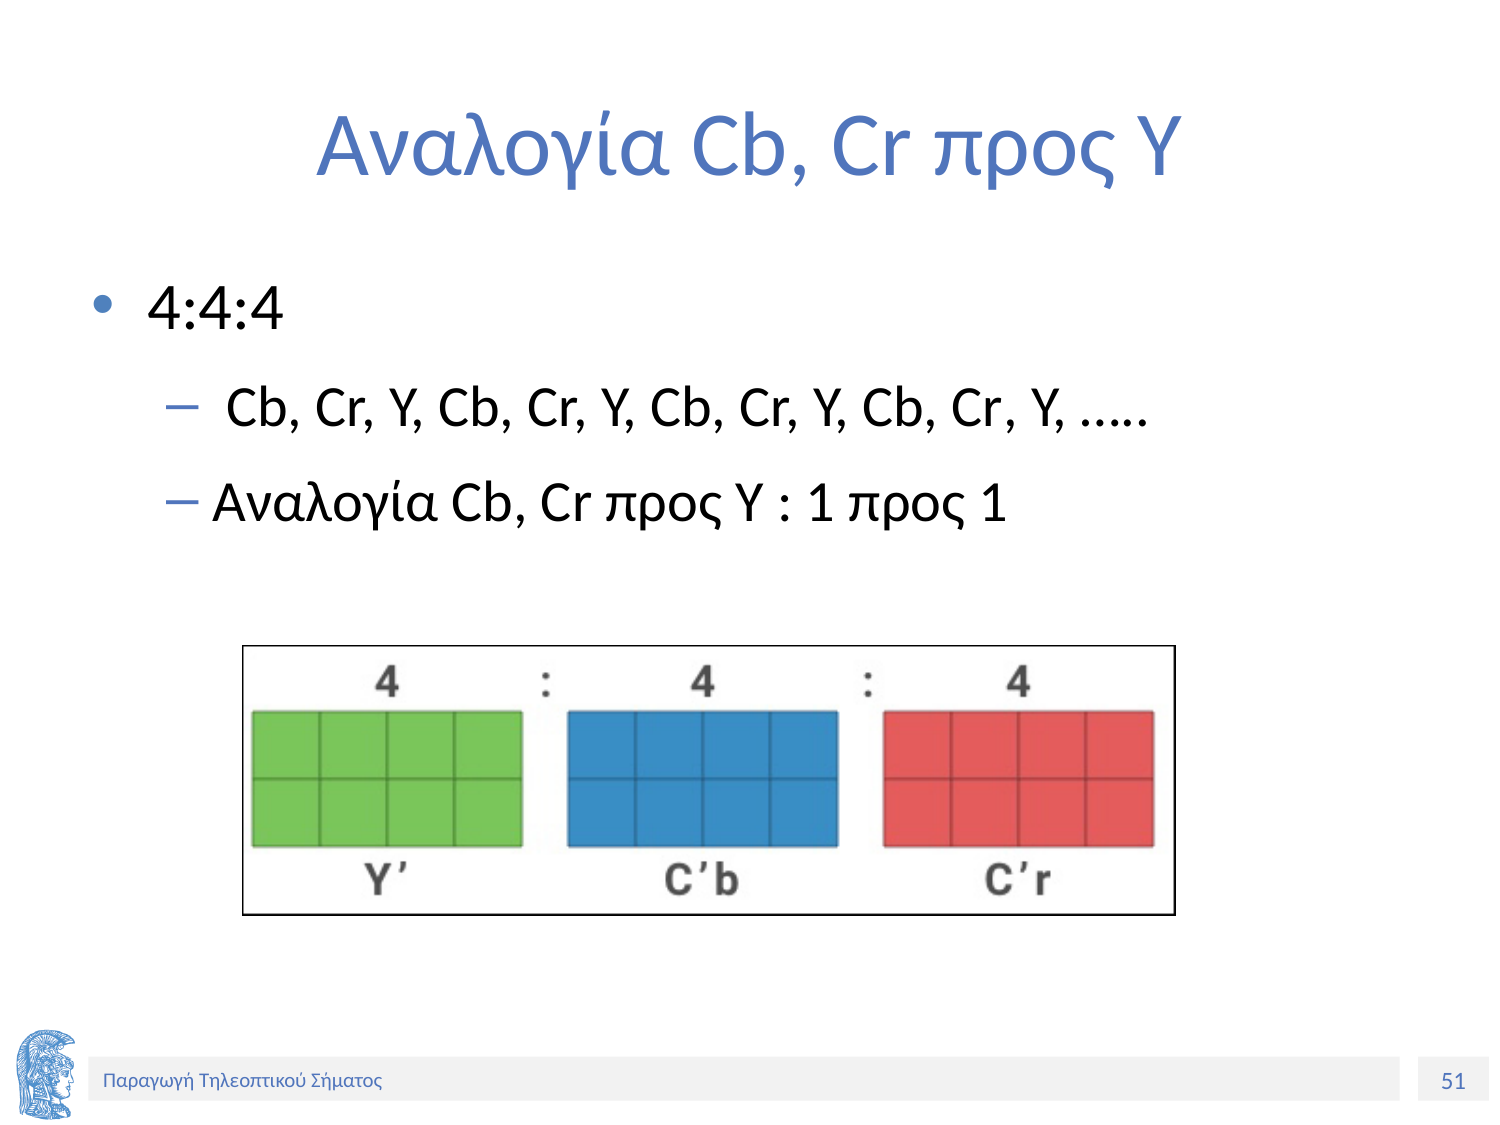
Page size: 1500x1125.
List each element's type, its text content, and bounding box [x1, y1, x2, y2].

list 4:4:4 Cb, Cr, Y, Cb, Cr, Y, Cb, Cr, Y, Cb, Cr, Y, ….. Αναλογία Cb, Cr προς Y : 1 προς 1 [76, 255, 1427, 998]
picture [241, 644, 1176, 917]
title Αναλογία Cb, Cr προς Υ [75, 45, 1425, 233]
picture [9, 1026, 81, 1120]
